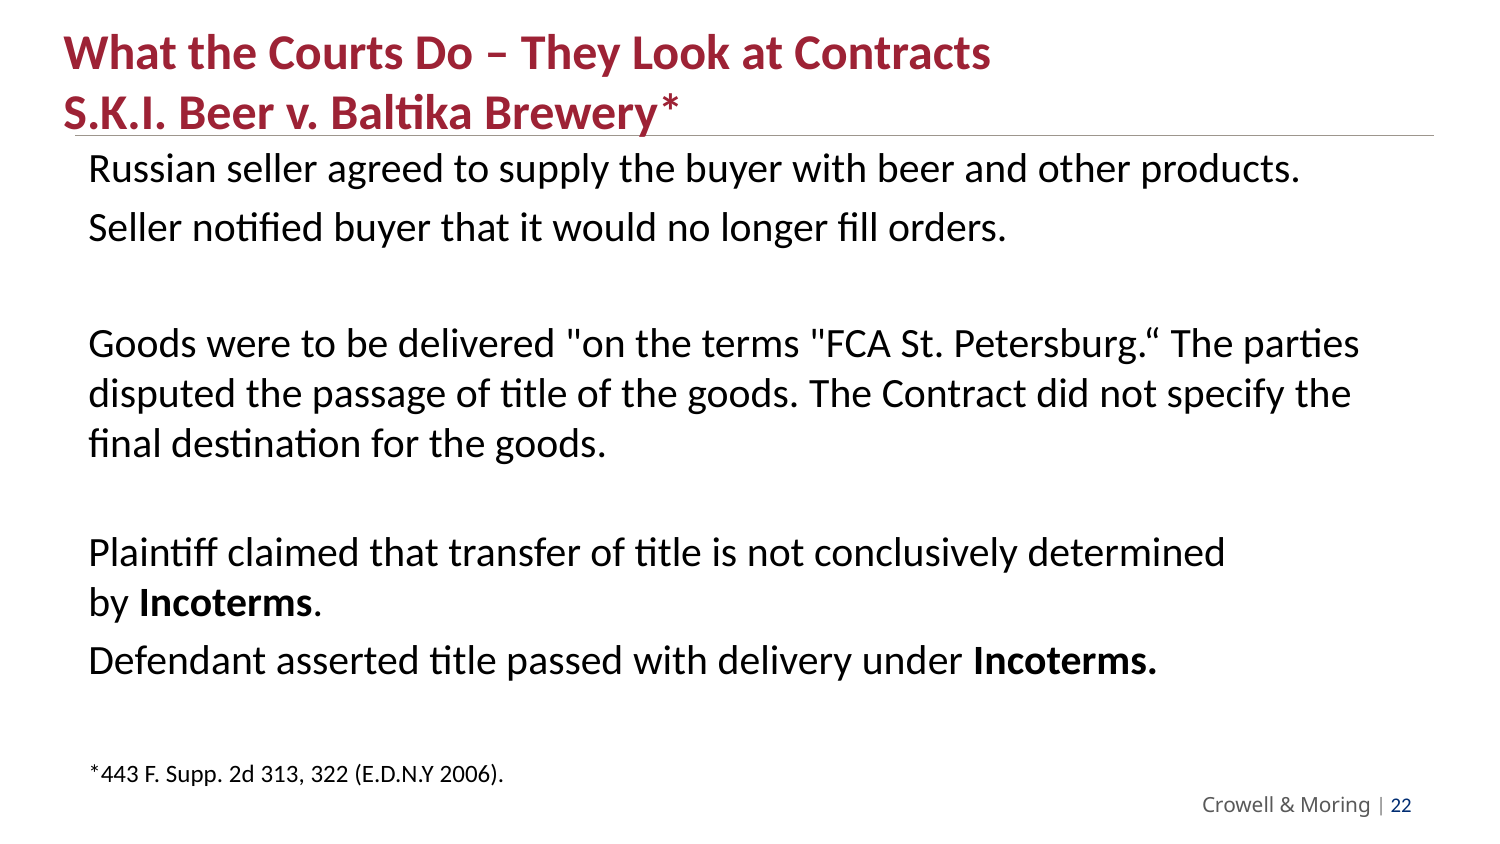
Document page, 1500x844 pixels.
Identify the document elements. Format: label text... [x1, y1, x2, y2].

slide_number Crowell & Moring | 21 [1074, 782, 1425, 827]
list Russian seller agreed to supply the buyer with beer and other products. Seller notified buyer that it would no longer fill orders. Goods were to be delivered "on the terms "FCA St. Petersburg.“ The parties disputed the passage of title of the goods. The Contract did not specify the final destination for the goods. Plaintiff claimed that transfer of title is not conclusively determined by Incoterms. Defendant asserted title passed with delivery under Incoterms. *443 F. Supp. 2d 313, 322 (E.D.N.Y 2006). [75, 134, 1434, 835]
title What the Courts Do – They Look at Contracts S.K.I. Beer v. Baltika Brewery* [50, 0, 1413, 160]
